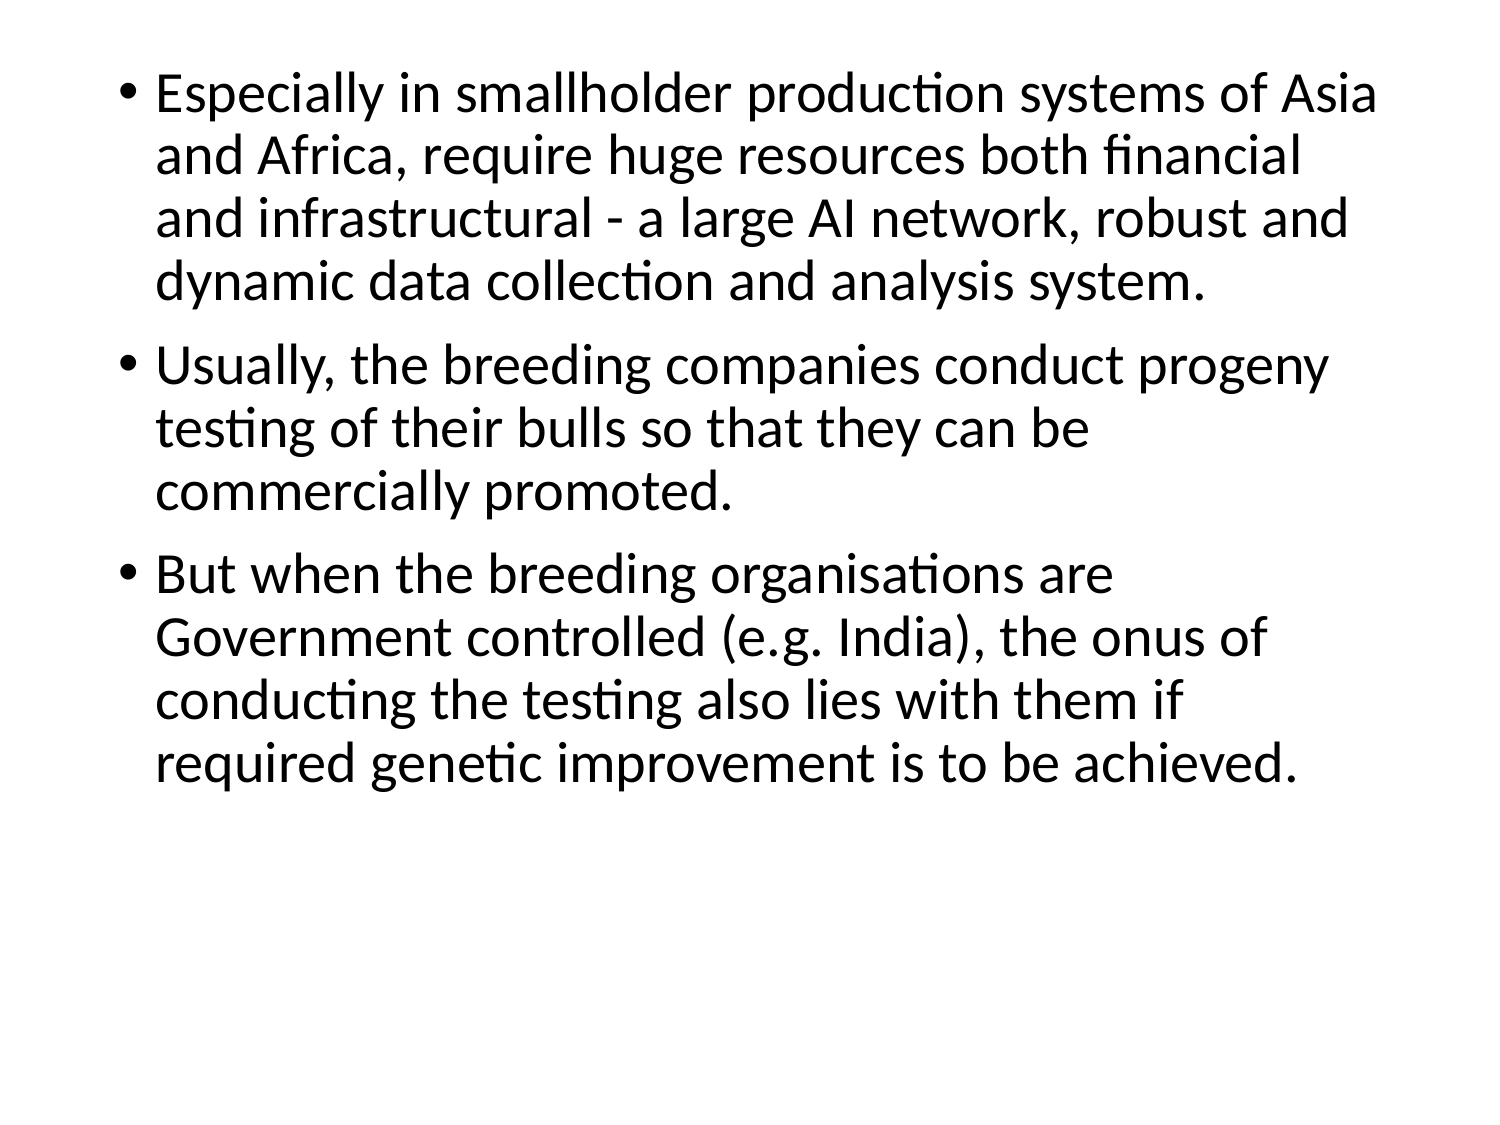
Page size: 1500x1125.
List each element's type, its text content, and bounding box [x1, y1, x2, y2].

list Especially in smallholder production systems of Asia and Africa, require huge resources both financial and infrastructural - a large AI network, robust and dynamic data collection and analysis system. Usually, the breeding companies conduct progeny testing of their bulls so that they can be commercially promoted. But when the breeding organisations are Government controlled (e.g. India), the onus of conducting the testing also lies with them if required genetic improvement is to be achieved. [103, 54, 1397, 1014]
